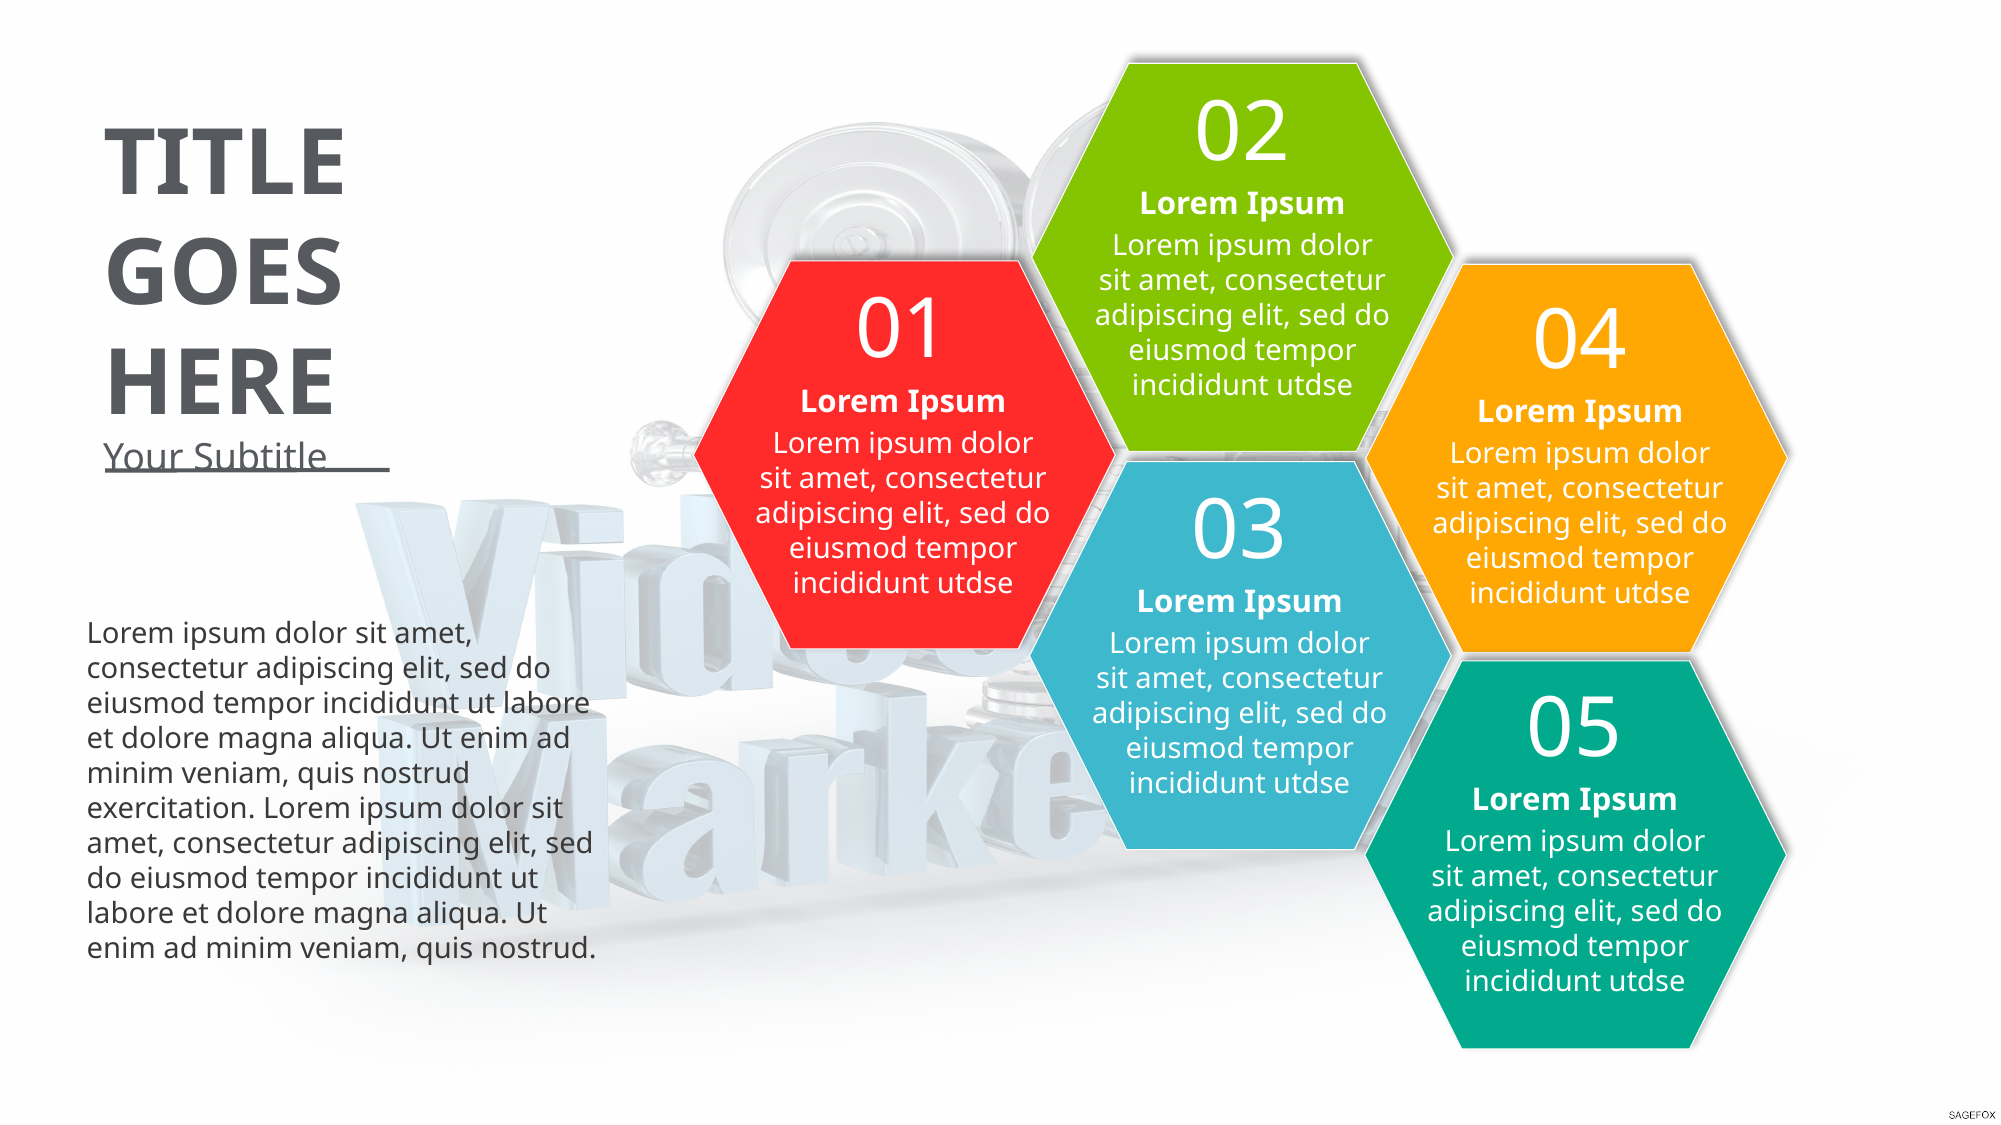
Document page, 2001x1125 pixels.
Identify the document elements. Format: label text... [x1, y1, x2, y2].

text_box [1400, 550, 1453, 761]
text_box [1439, 1007, 1712, 1051]
text_box [1364, 347, 1420, 570]
text_box Lorem ipsum dolor sit amet, consectetur adipiscing elit, sed do eiusmod tempor incididunt ut labore et dolore magna aliqua. Ut enim ad minim veniam, quis nostrud exercitation. Lorem ipsum dolor sit amet, consectetur adipiscing elit, sed do eiusmod tempor incididunt ut labore et dolore magna aliqua. Ut enim ad minim veniam, quis nostrud. [71, 607, 630, 972]
text_box [1063, 348, 1117, 562]
text_box [768, 608, 1040, 650]
text_box [1459, 659, 1693, 664]
text_box [1030, 152, 1083, 363]
text_box [1028, 552, 1080, 760]
text_box [1735, 749, 1788, 961]
text_box [1402, 151, 1455, 363]
text_box [692, 353, 743, 557]
text_box [1363, 752, 1415, 958]
text_box [1104, 808, 1377, 851]
picture [1925, 0, 2001, 1125]
text_box [1123, 460, 1358, 466]
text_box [1083, 68, 1402, 411]
text_box [1444, 618, 1709, 653]
text_box TITLE GOES HERE Your Subtitle [88, 95, 574, 596]
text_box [1420, 276, 1740, 618]
text_box [1740, 360, 1789, 556]
text_box [1107, 411, 1378, 452]
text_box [1415, 664, 1735, 1007]
text_box [1455, 263, 1698, 276]
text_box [1080, 466, 1400, 808]
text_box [743, 266, 1063, 608]
text_box [786, 259, 1022, 266]
text_box [1125, 62, 1361, 68]
